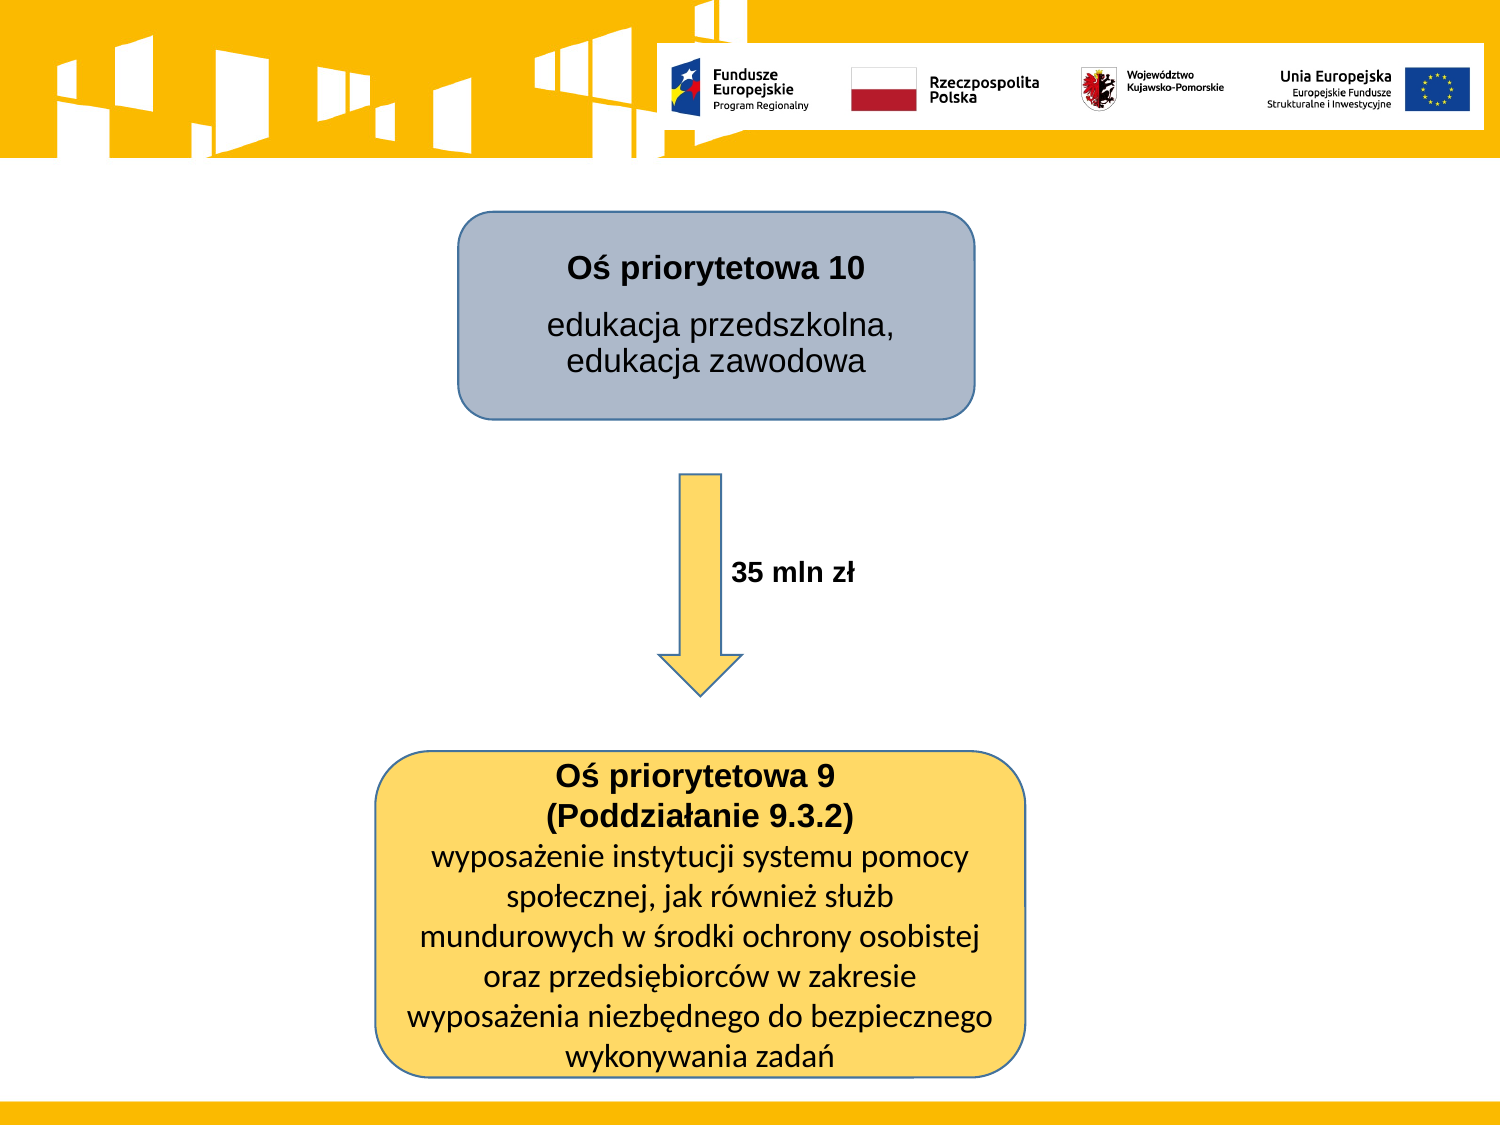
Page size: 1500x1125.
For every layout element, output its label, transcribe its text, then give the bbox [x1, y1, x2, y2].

picture [0, 0, 1500, 1125]
text_box Oś priorytetowa 10 edukacja przedszkolna, edukacja zawodowa [457, 210, 976, 421]
text_box Oś priorytetowa 9 (Poddziałanie 9.3.2) wyposażenie instytucji systemu pomocy społecznej, jak również służb mundurowych w środki ochrony osobistej oraz przedsiębiorców w zakresie wyposażenia niezbędnego do bezpiecznego wykonywania zadań [374, 750, 1027, 1079]
text_box [656, 473, 745, 698]
text_box 35 mln zł [716, 545, 917, 596]
